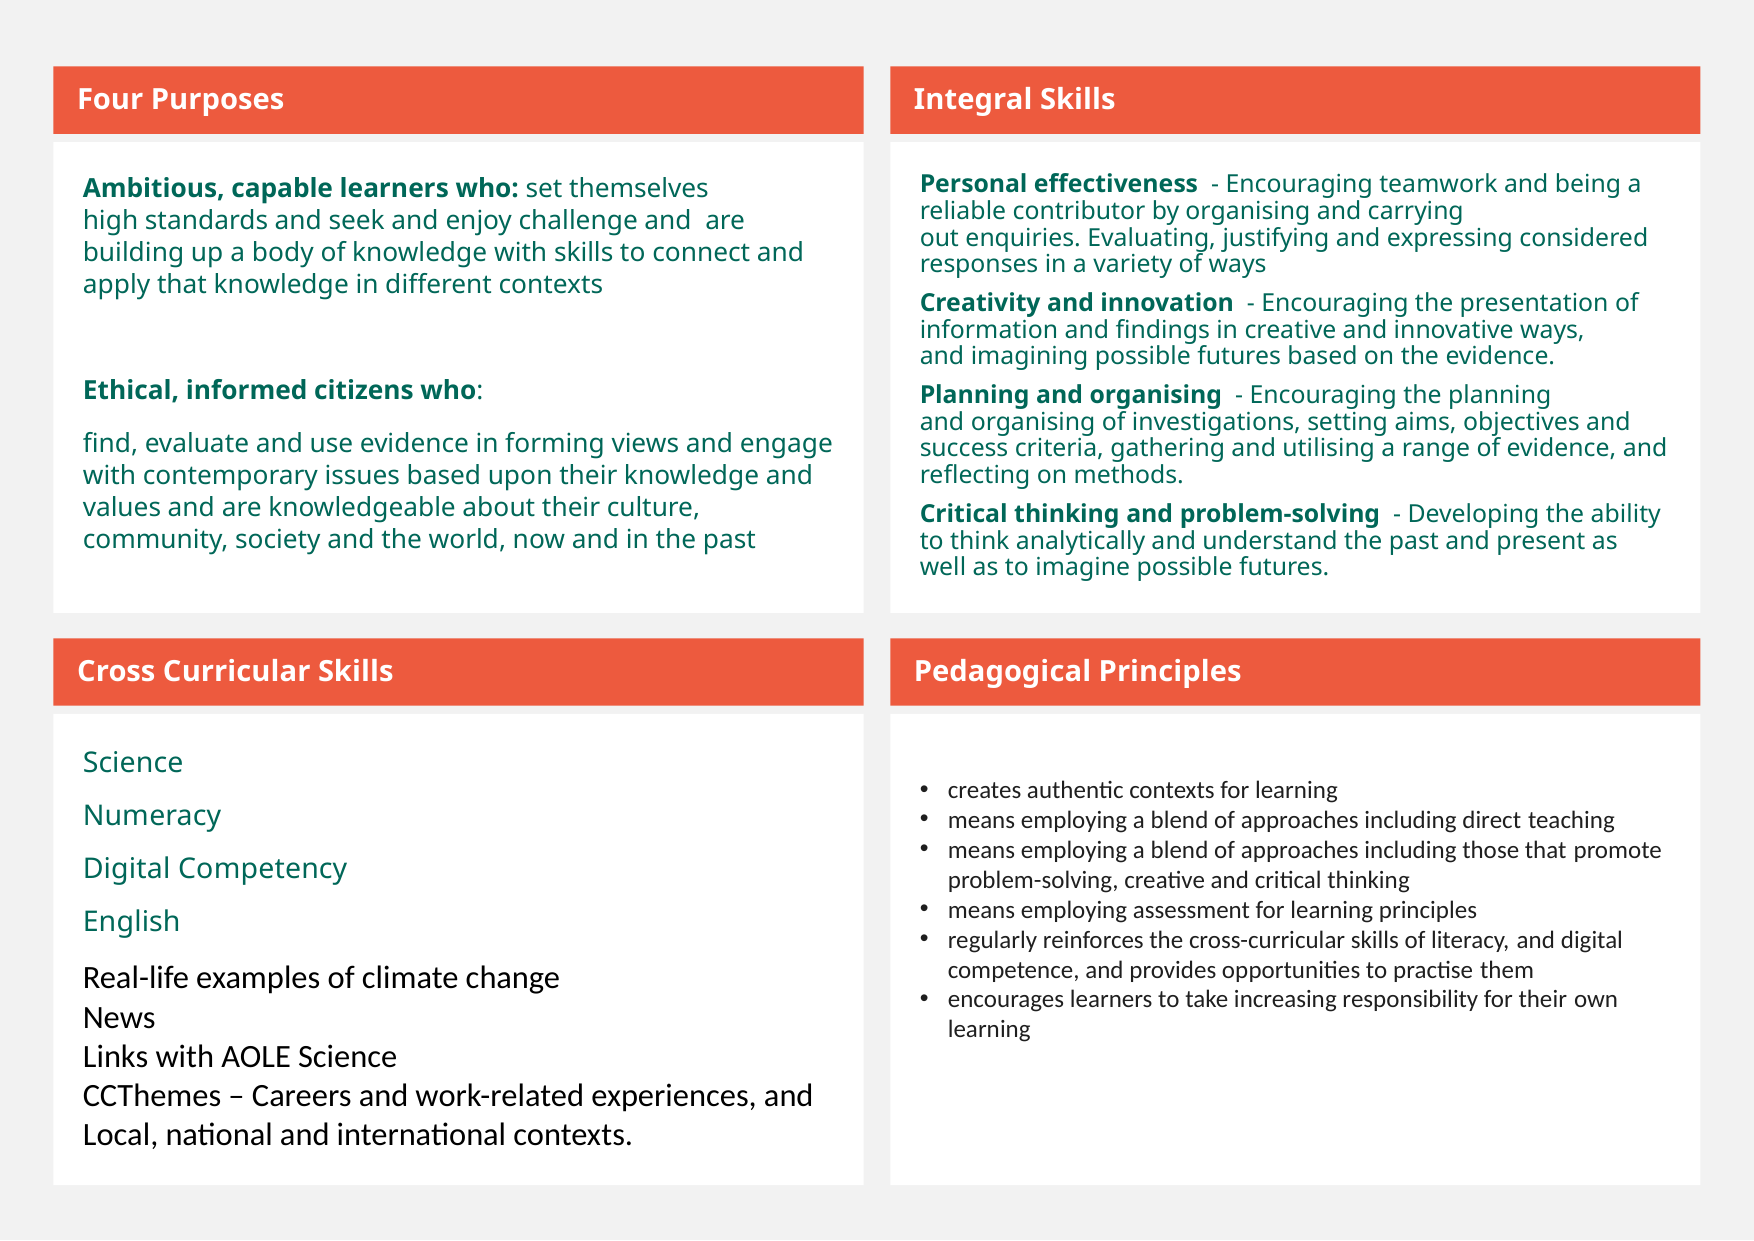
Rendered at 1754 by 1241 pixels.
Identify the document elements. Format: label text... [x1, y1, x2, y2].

list Personal effectiveness - Encouraging teamwork and being a reliable contributor by organising and carrying out enquiries. Evaluating, justifying and expressing considered responses in a variety of ways Creativity and innovation - Encouraging the presentation of information and findings in creative and innovative ways, and imagining possible futures based on the evidence. Planning and organising - Encouraging the planning and organising of investigations, setting aims, objectives and success criteria, gathering and utilising a range of evidence, and reflecting on methods. Critical thinking and problem-solving - Developing the ability to think analytically and understand the past and present as well as to imagine possible futures. [890, 142, 1701, 613]
list Science Numeracy Digital Competency English Real-life examples of climate change News Links with AOLE Science CCThemes – Careers and work-related experiences, and Local, national and international contexts. [53, 713, 864, 1186]
list creates authentic contexts for learning means employing a blend of approaches including direct teaching means employing a blend of approaches including those that promote problem-solving, creative and critical thinking means employing assessment for learning principles regularly reinforces the cross-curricular skills of literacy, and digital competence, and provides opportunities to practise them encourages learners to take increasing responsibility for their own learning [890, 713, 1701, 1186]
list Pedagogical Principles [890, 638, 1701, 706]
list Four Purposes [53, 66, 864, 134]
list Cross Curricular Skills [53, 638, 864, 706]
list Ambitious, capable learners who: set themselves high standards and seek and enjoy challenge and are building up a body of knowledge with skills to connect and apply that knowledge in different contexts ​ ​ Ethical, informed citizens who: ​ find, evaluate and use evidence in forming views and engage with contemporary issues based upon their knowledge and values and are knowledgeable about their culture, community, society and the world, now and in the past [53, 142, 864, 613]
list Integral Skills [890, 66, 1701, 134]
